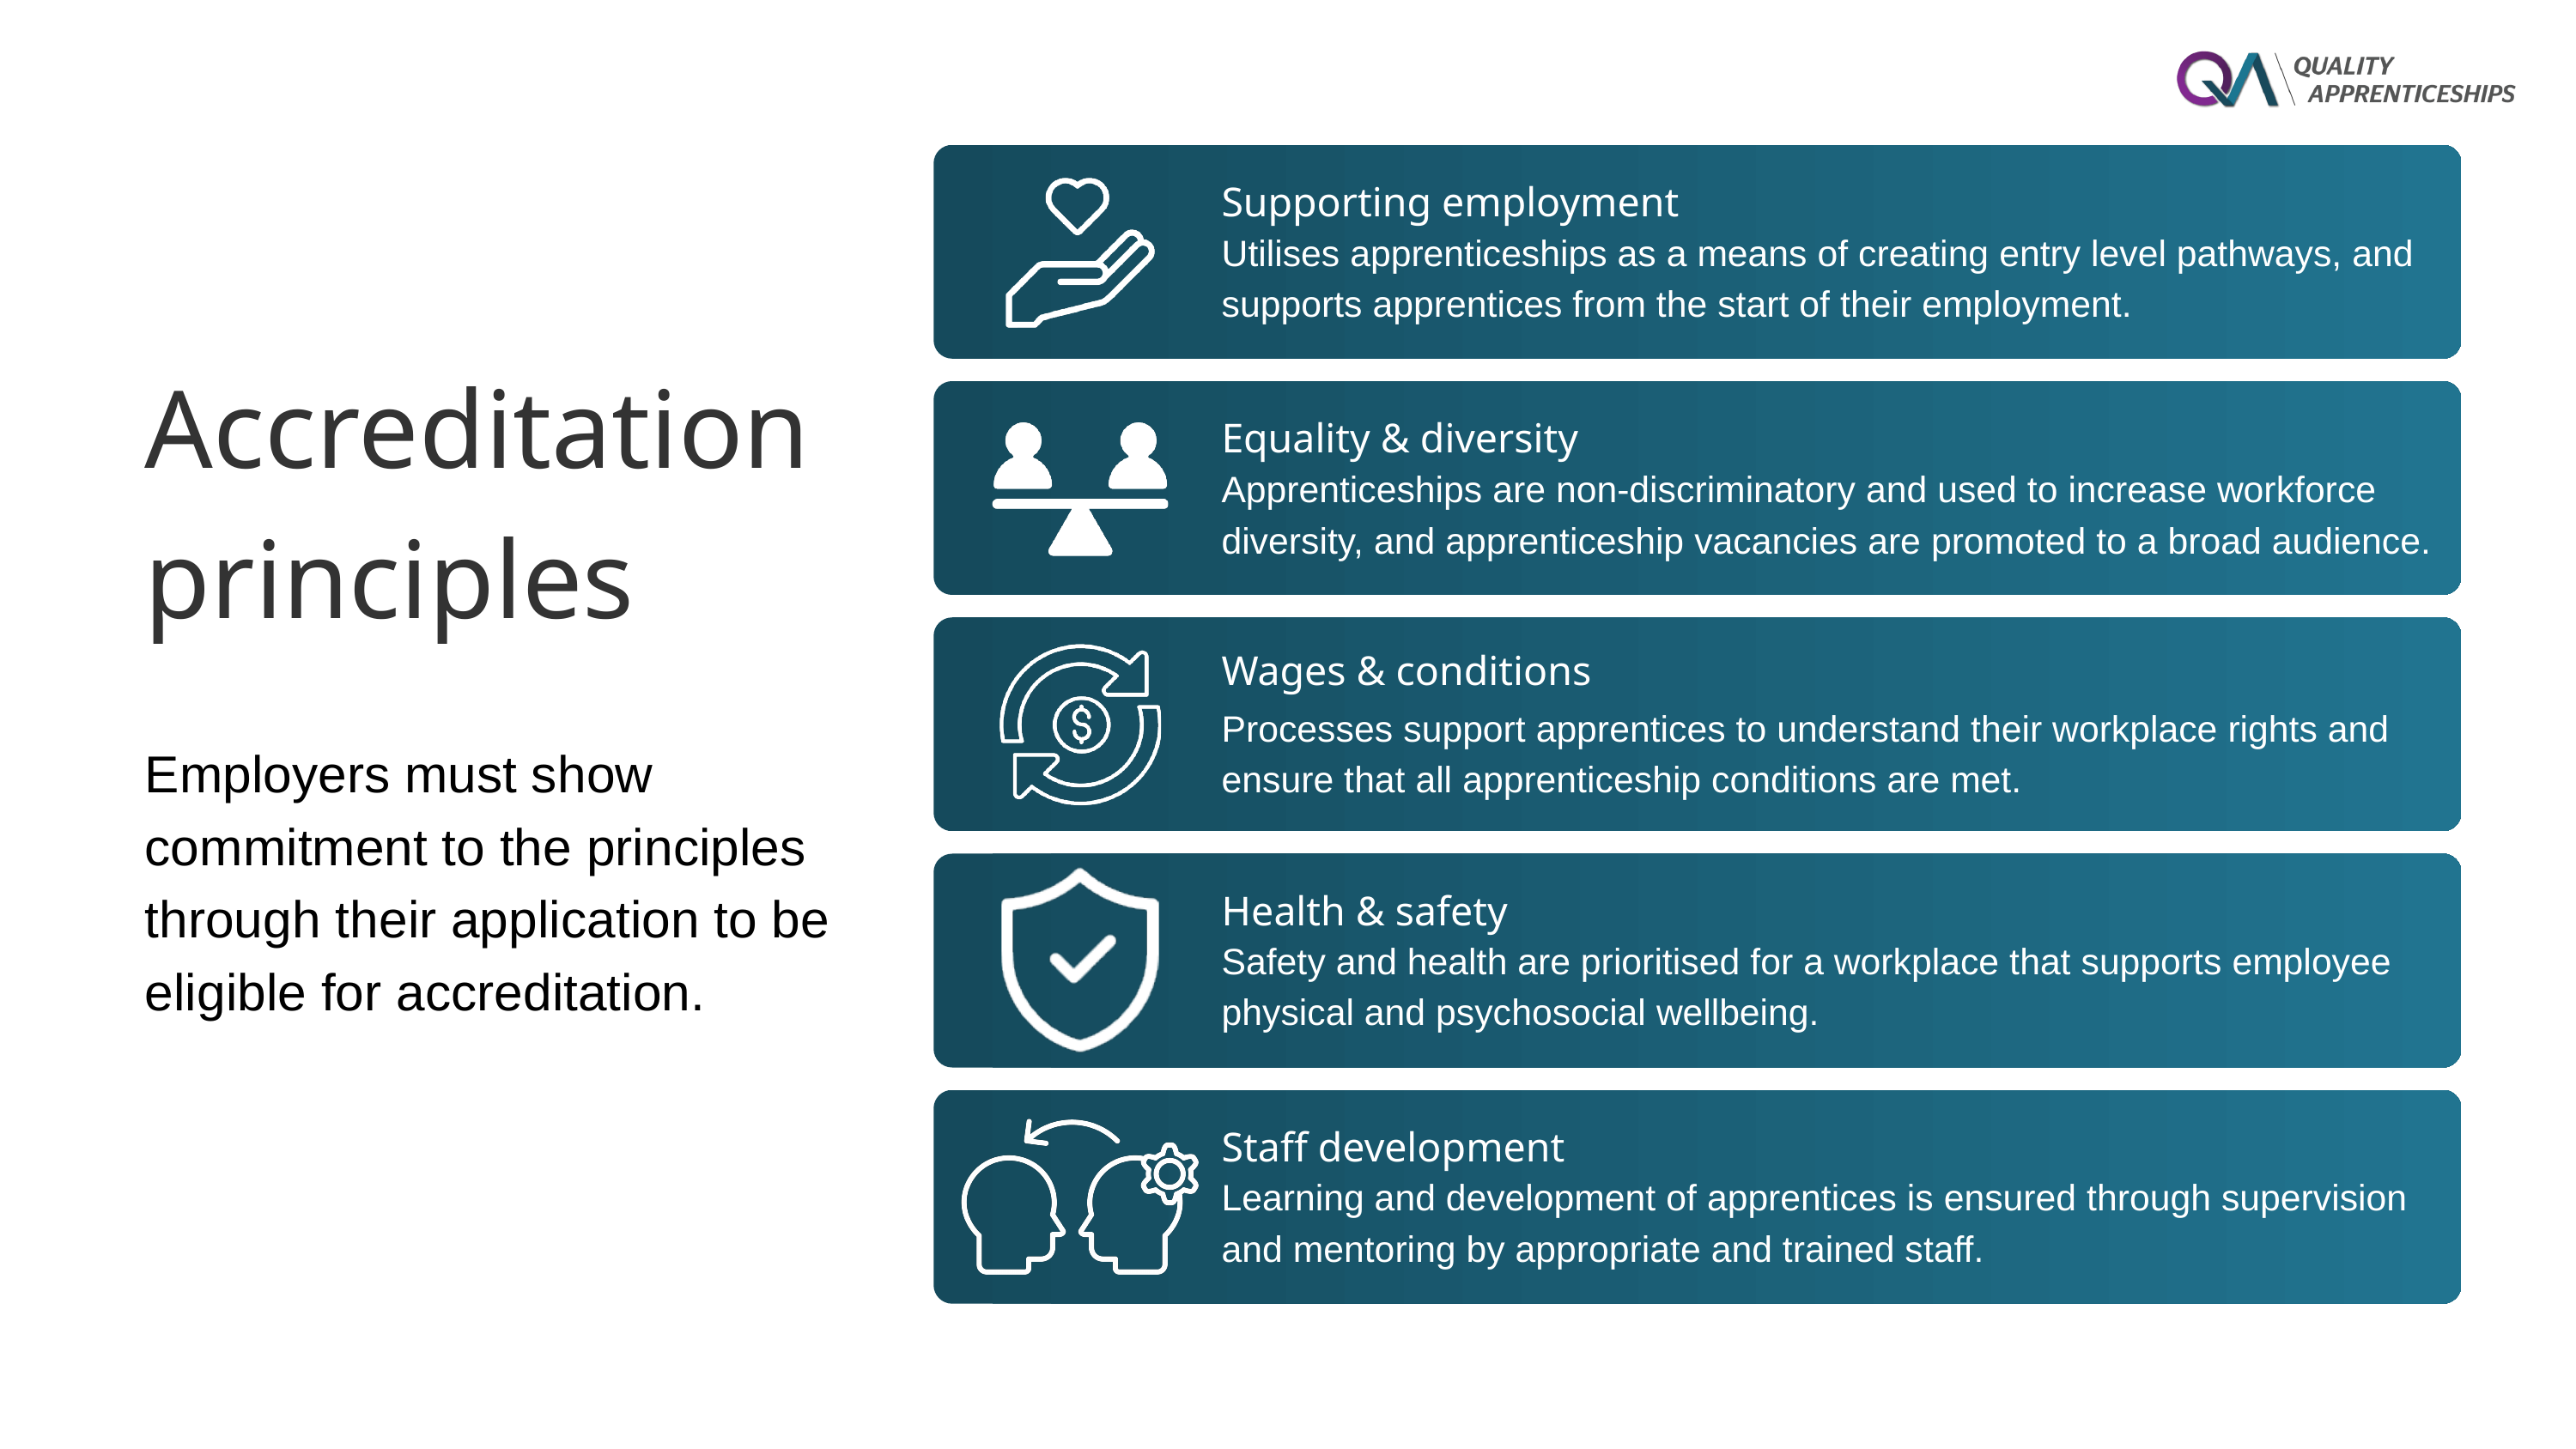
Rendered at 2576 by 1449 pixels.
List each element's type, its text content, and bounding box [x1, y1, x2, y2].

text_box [933, 144, 2462, 360]
text_box Accreditation principles [144, 339, 835, 640]
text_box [933, 853, 2462, 1068]
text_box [933, 616, 2462, 832]
text_box [2160, 33, 2532, 123]
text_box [933, 380, 2462, 596]
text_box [933, 1089, 2462, 1304]
text_box Employers must show commitment to the principles through their application to be eligible for accreditation. [144, 730, 835, 1022]
